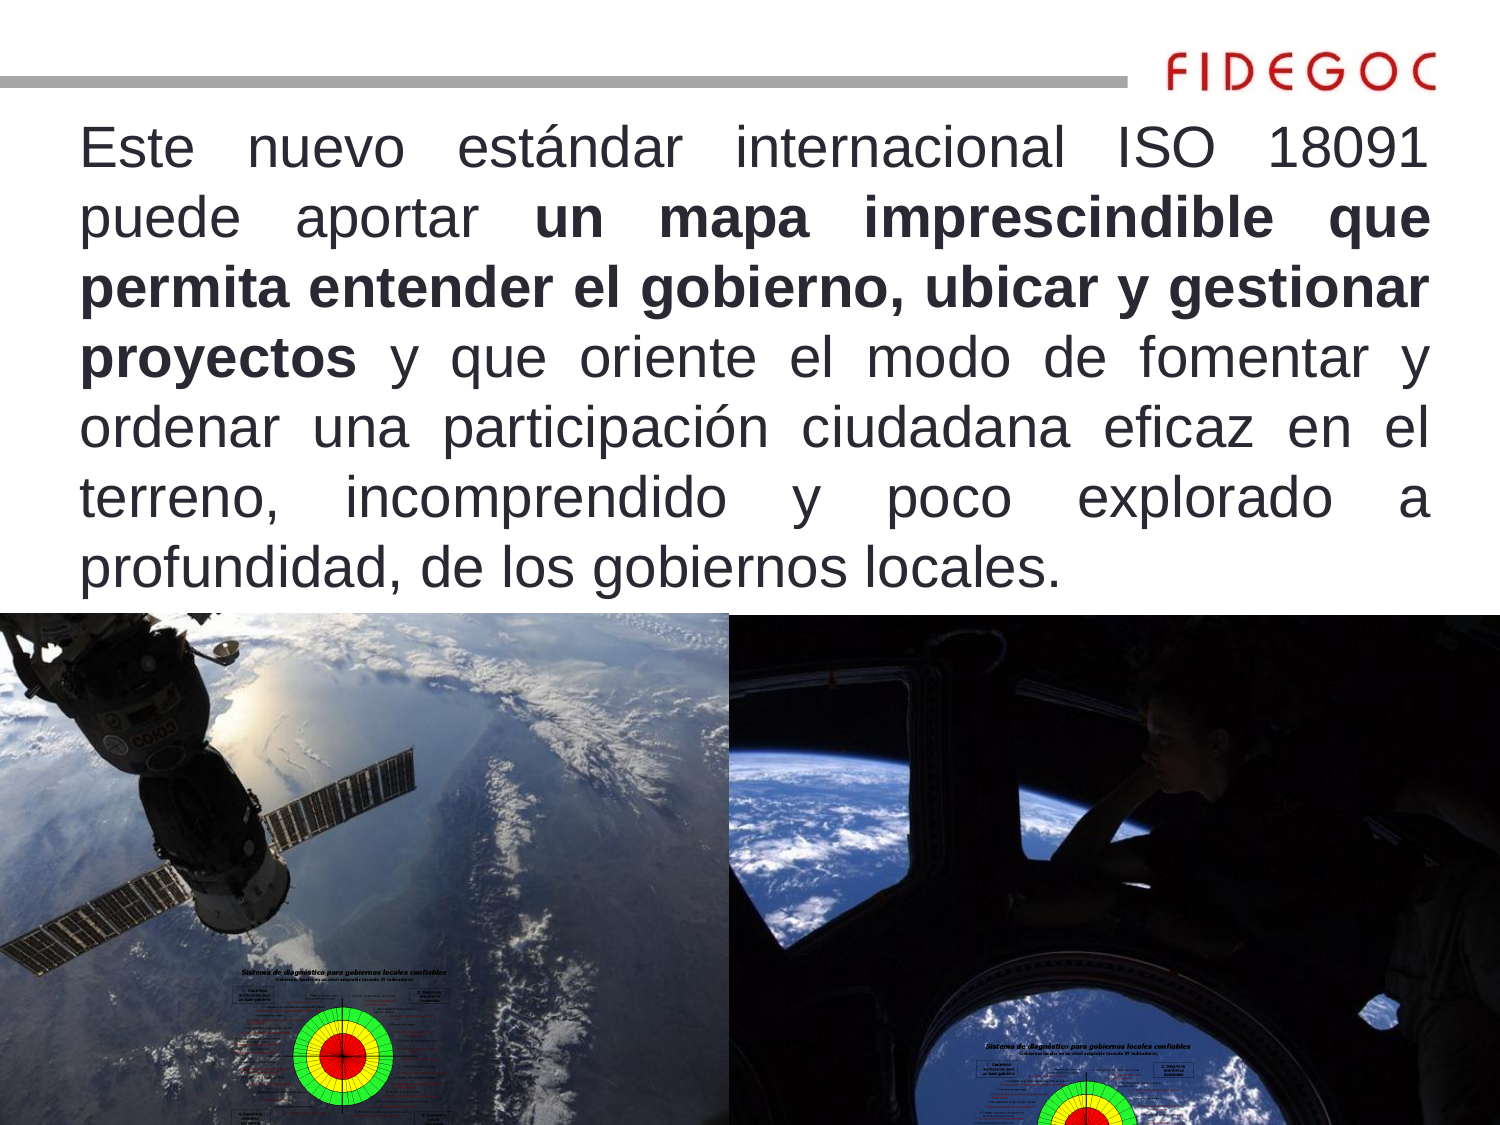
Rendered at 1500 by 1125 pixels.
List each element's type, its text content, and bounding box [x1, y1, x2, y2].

text_box Este nuevo estándar internacional ISO 18091 puede aportar un mapa imprescindible que permita entender el gobierno, ubicar y gestionar proyectos y que oriente el modo de fomentar y ordenar una participación ciudadana eficaz en el terreno, incomprendido y poco explorado a profundidad, de los gobiernos locales. [64, 101, 1447, 612]
picture [0, 613, 1500, 1125]
picture [1156, 38, 1452, 97]
